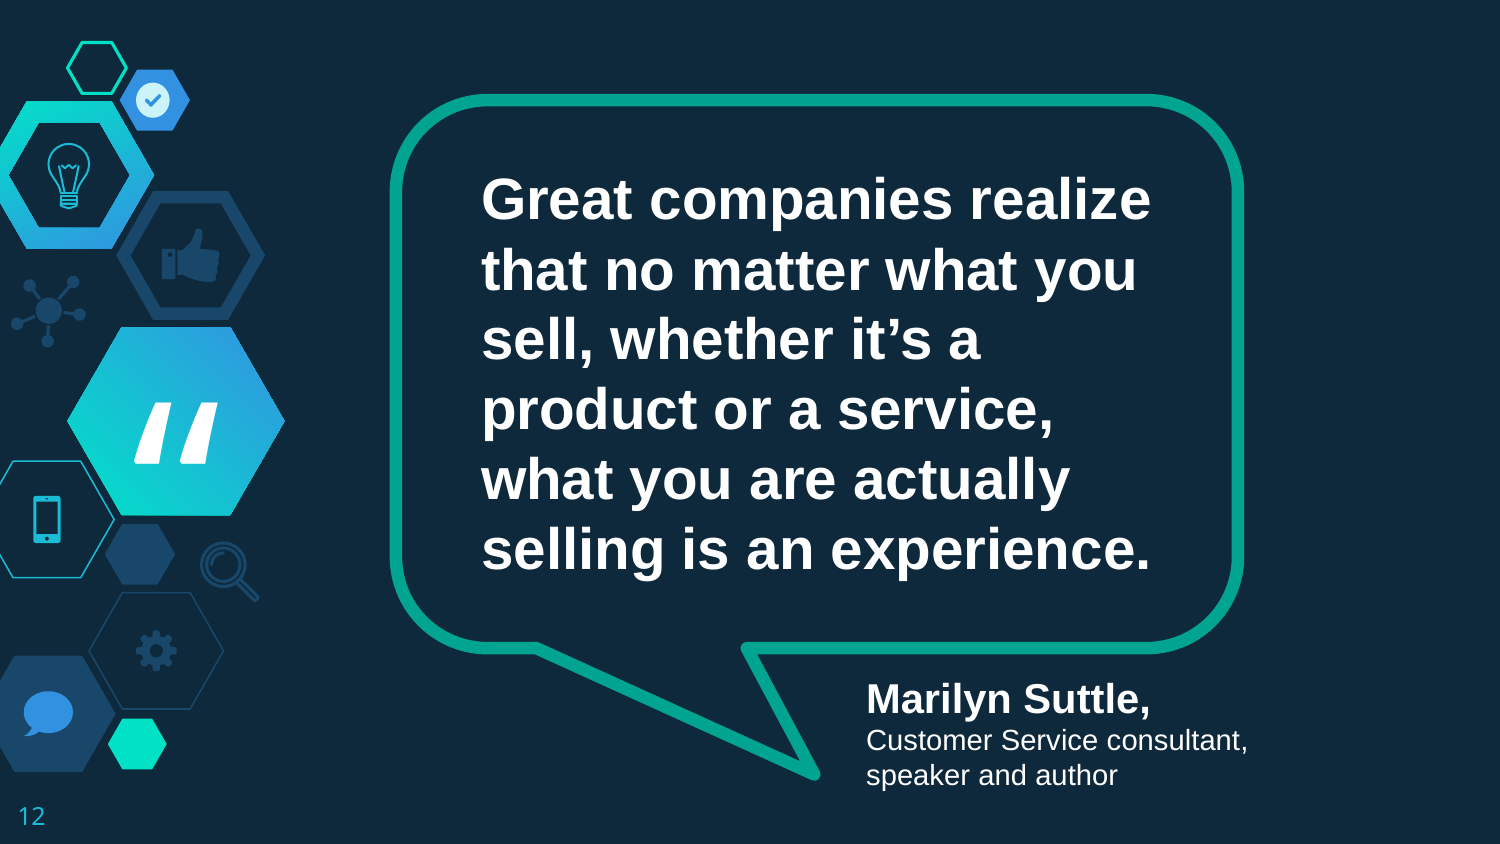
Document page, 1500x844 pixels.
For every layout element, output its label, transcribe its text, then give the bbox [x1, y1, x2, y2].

text_box [136, 82, 170, 118]
text_box Great companies realize that no matter what you sell, whether it’s a product or a service, what you are actually selling is an experience. [466, 154, 1168, 659]
text_box [560, 659, 815, 775]
text_box [395, 100, 1238, 646]
text_box Marilyn Suttle, Customer Service consultant, speaker and author [850, 664, 1315, 799]
slide_number ‹#› [2, 785, 93, 844]
